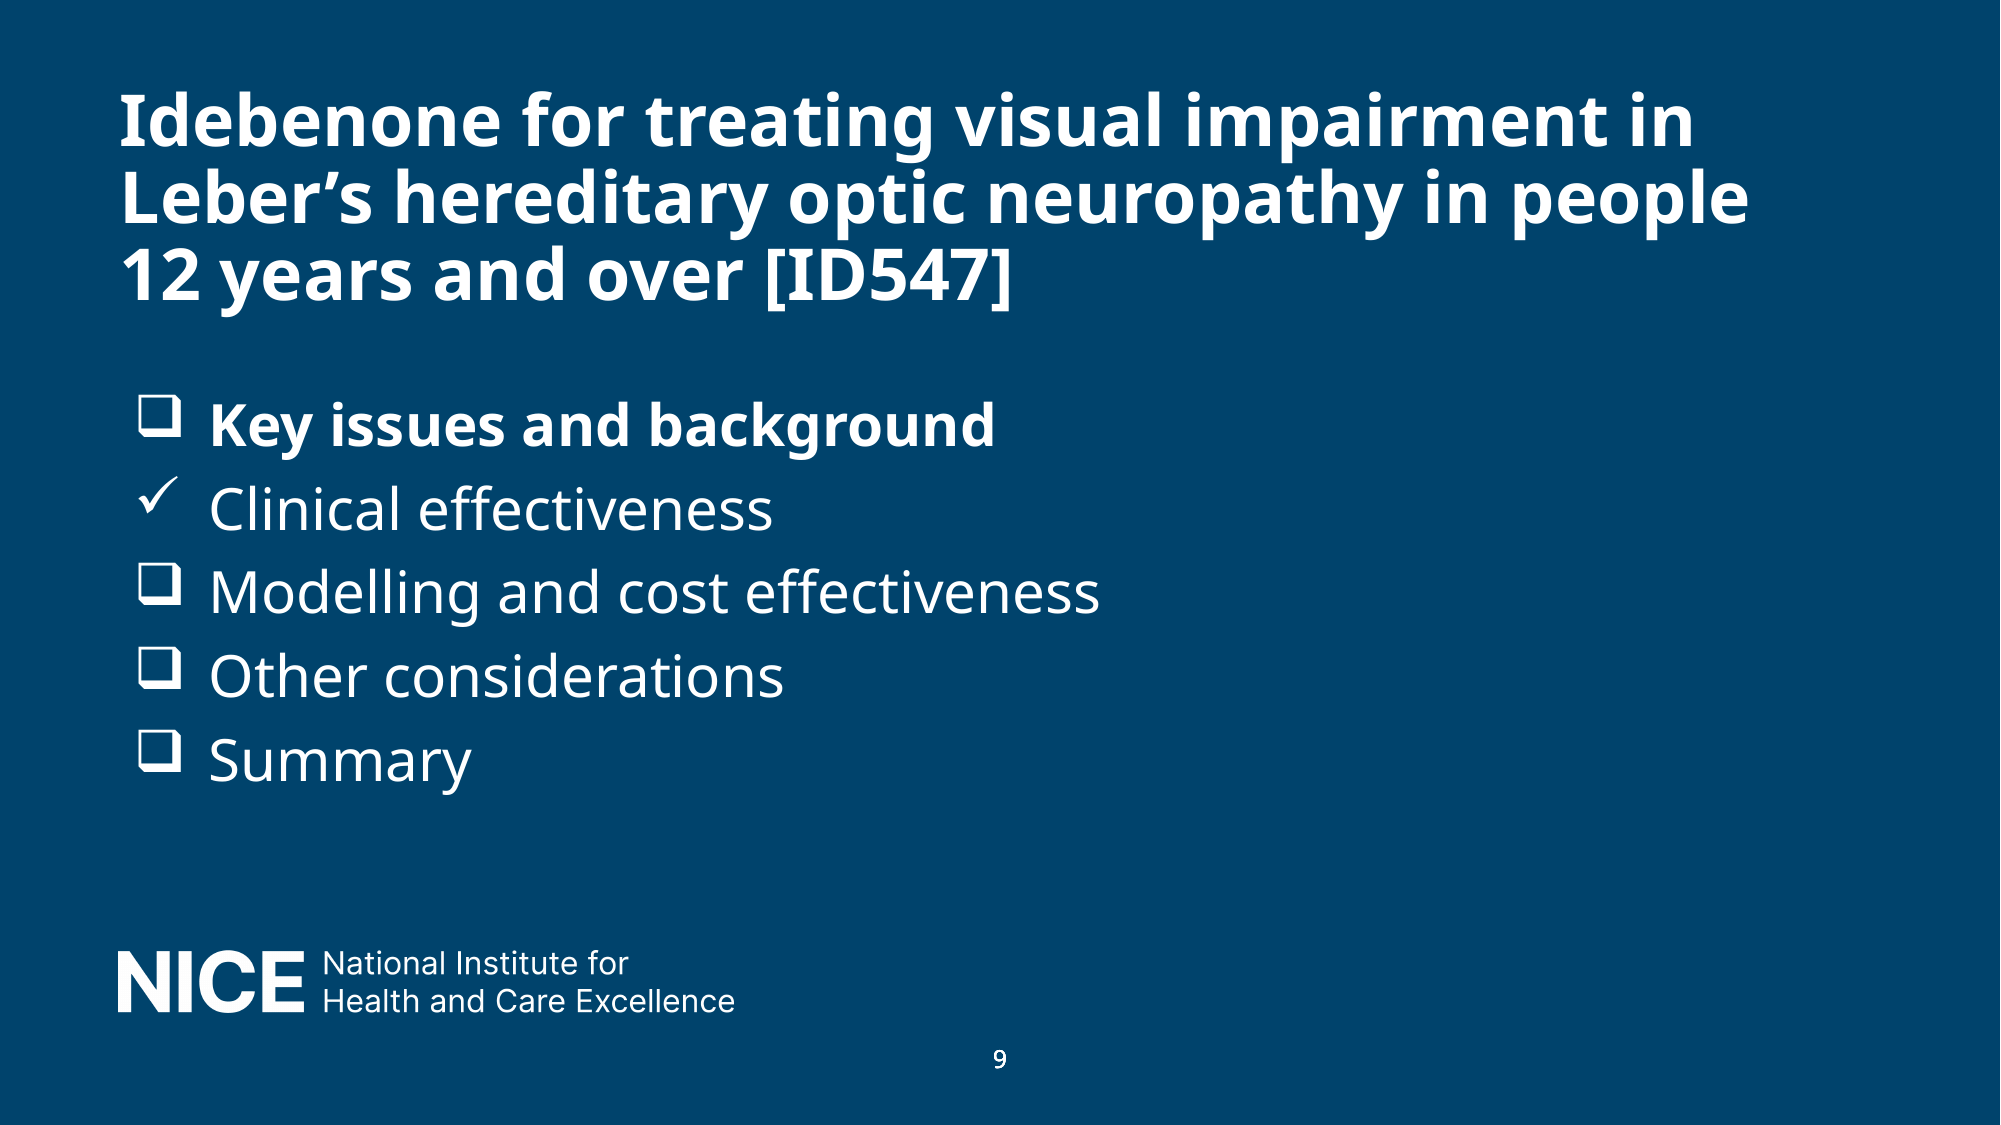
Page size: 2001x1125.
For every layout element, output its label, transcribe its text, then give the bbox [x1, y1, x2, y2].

title Idebenone for treating visual impairment in Leber’s hereditary optic neuropathy in people 12 years and over [ID547] [104, 76, 1833, 329]
subtitle Key issues and background Clinical effectiveness Modelling and cost effectiveness Other considerations Summary [118, 388, 1764, 839]
picture [118, 950, 734, 1013]
